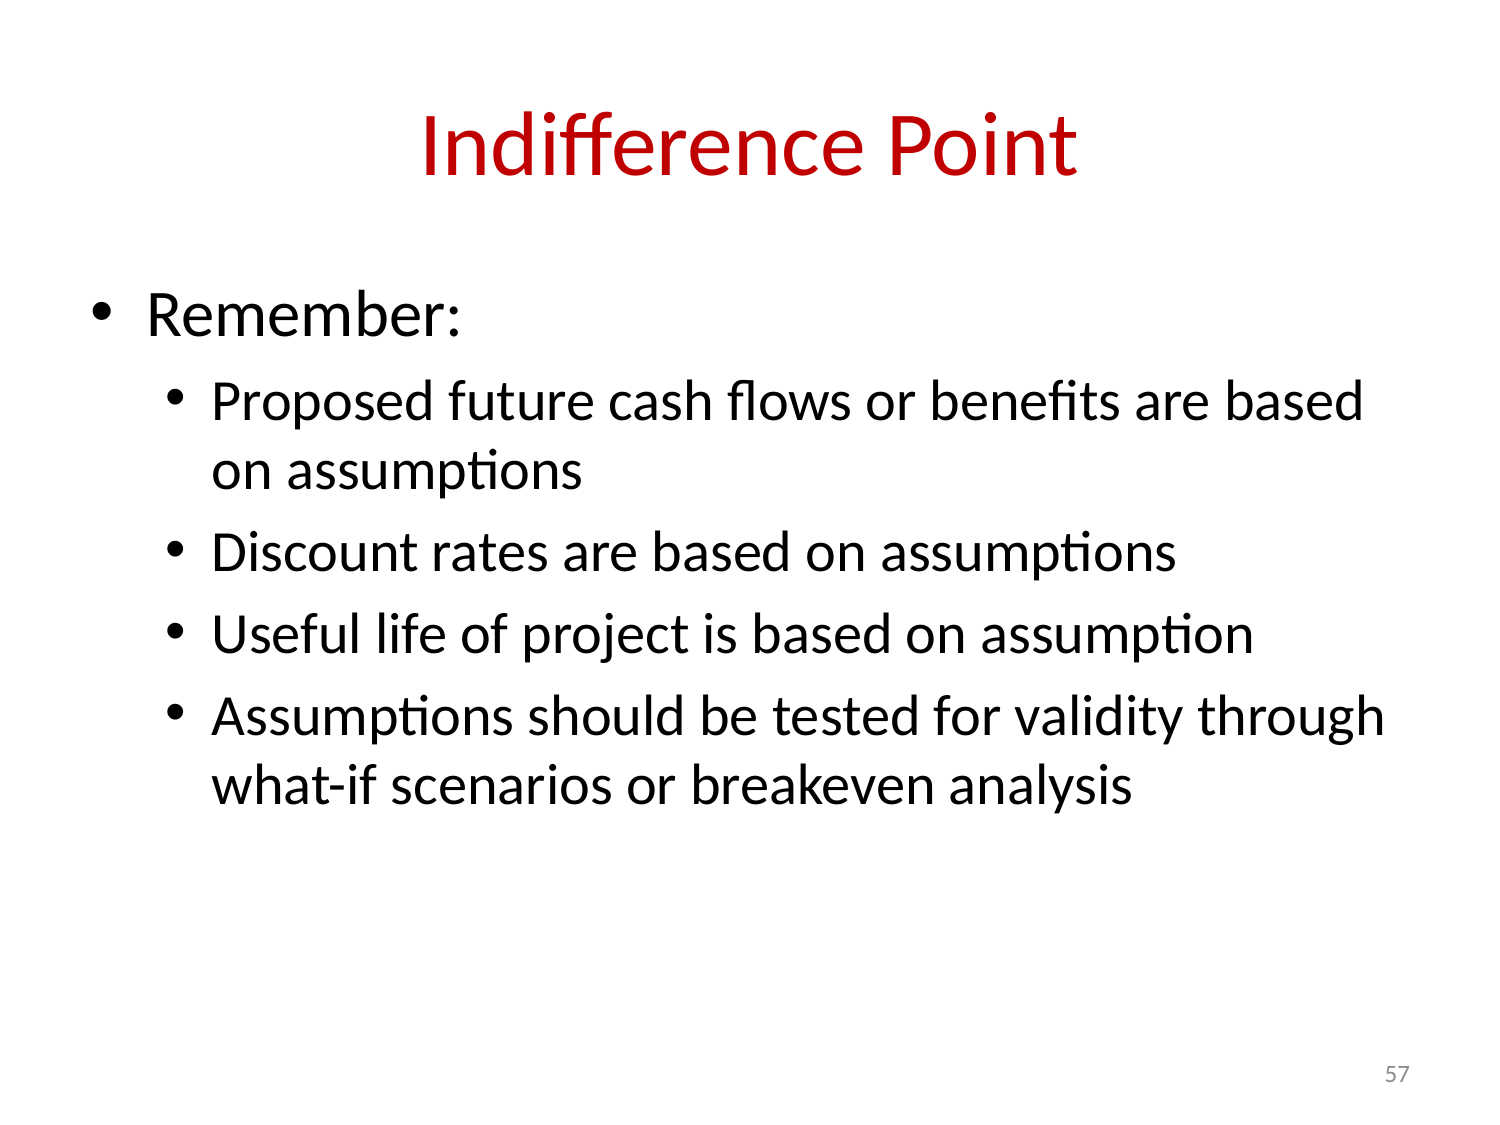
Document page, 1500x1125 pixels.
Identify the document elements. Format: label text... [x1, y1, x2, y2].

list Remember: Proposed future cash flows or benefits are based on assumptions Discount rates are based on assumptions Useful life of project is based on assumption Assumptions should be tested for validity through what-if scenarios or breakeven analysis [75, 262, 1425, 1005]
title Indifference Point [75, 45, 1425, 233]
slide_number 57 [1074, 1042, 1425, 1103]
